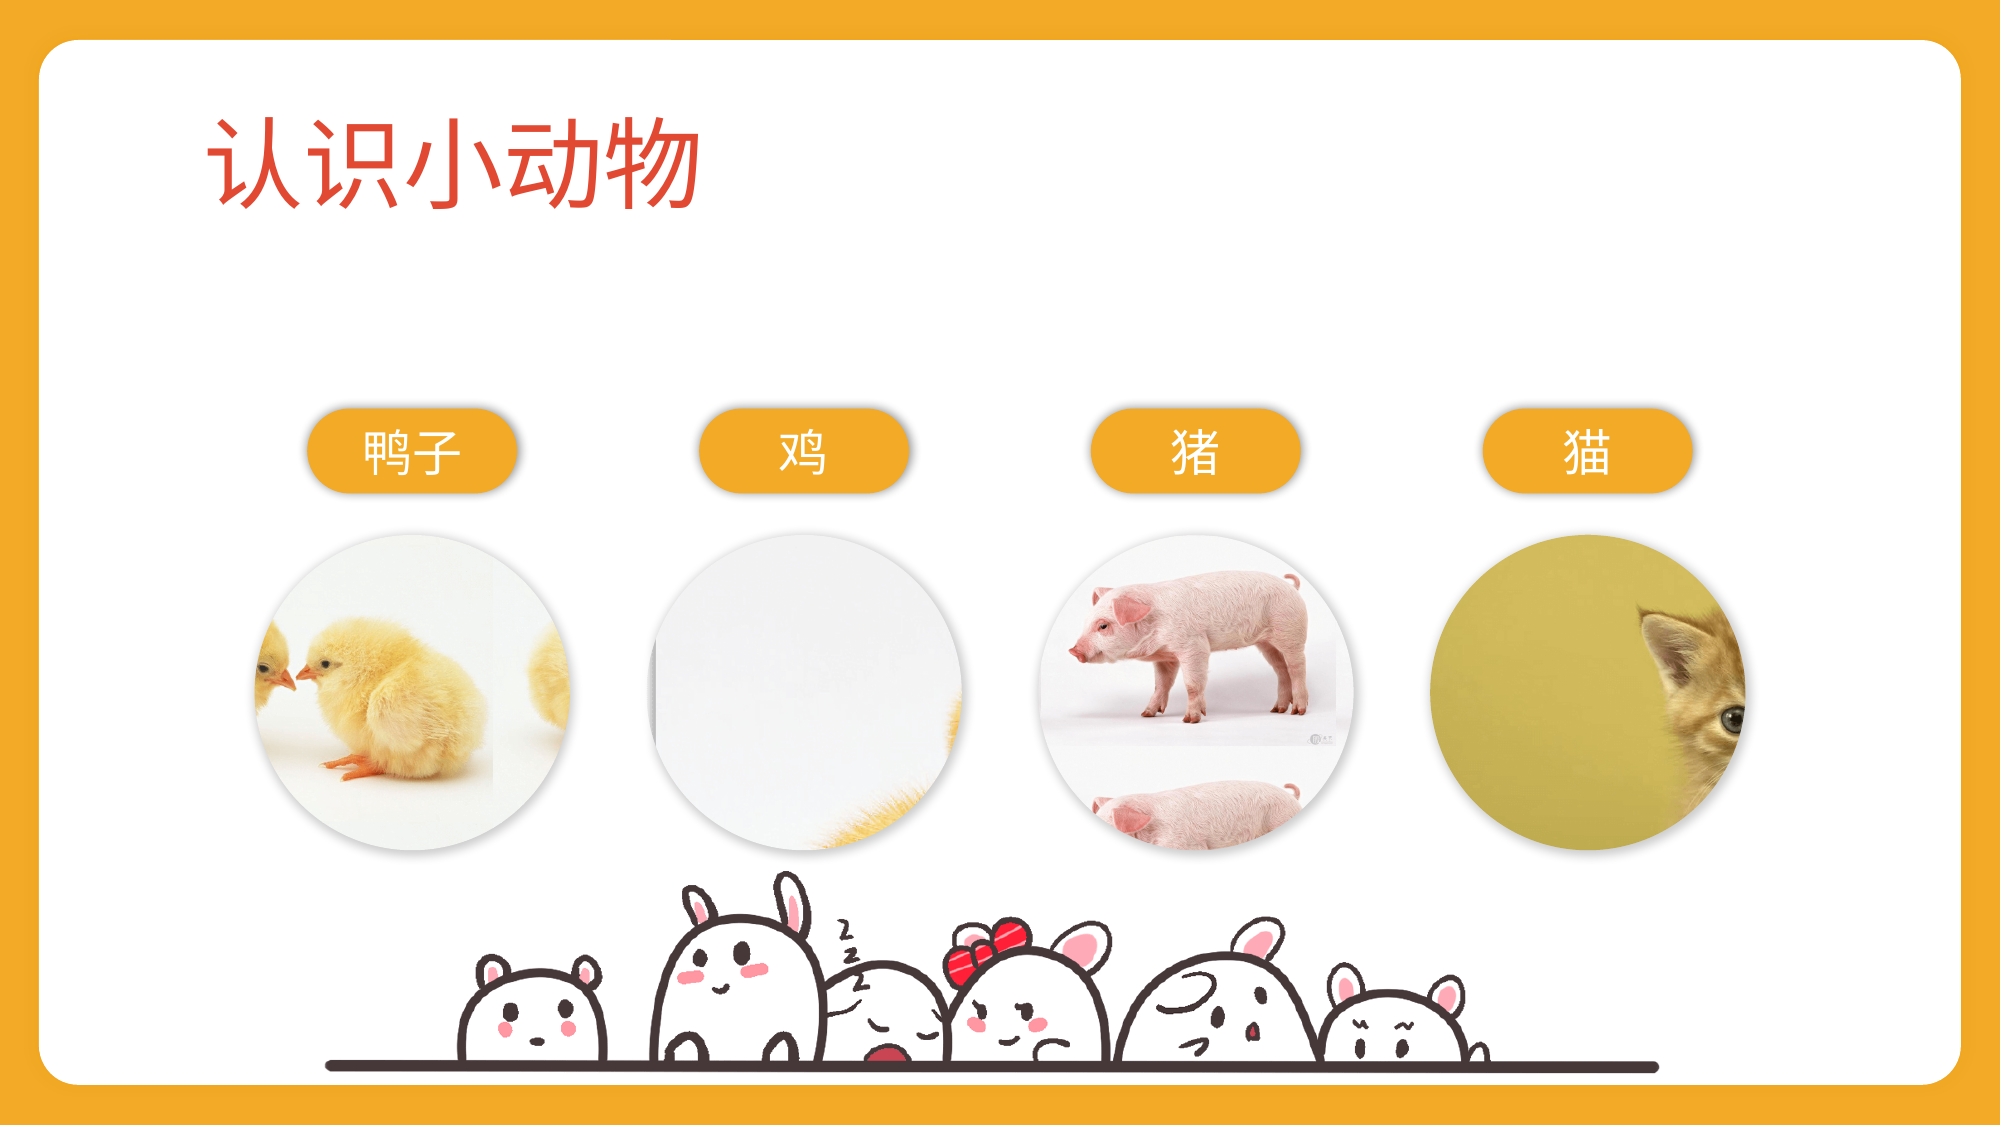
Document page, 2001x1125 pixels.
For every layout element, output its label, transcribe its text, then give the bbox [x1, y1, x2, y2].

text_box [37, 38, 1962, 1086]
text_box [307, 408, 1693, 494]
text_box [254, 534, 1746, 811]
text_box 认识小动物 [171, 94, 735, 229]
picture [157, 811, 1843, 1125]
